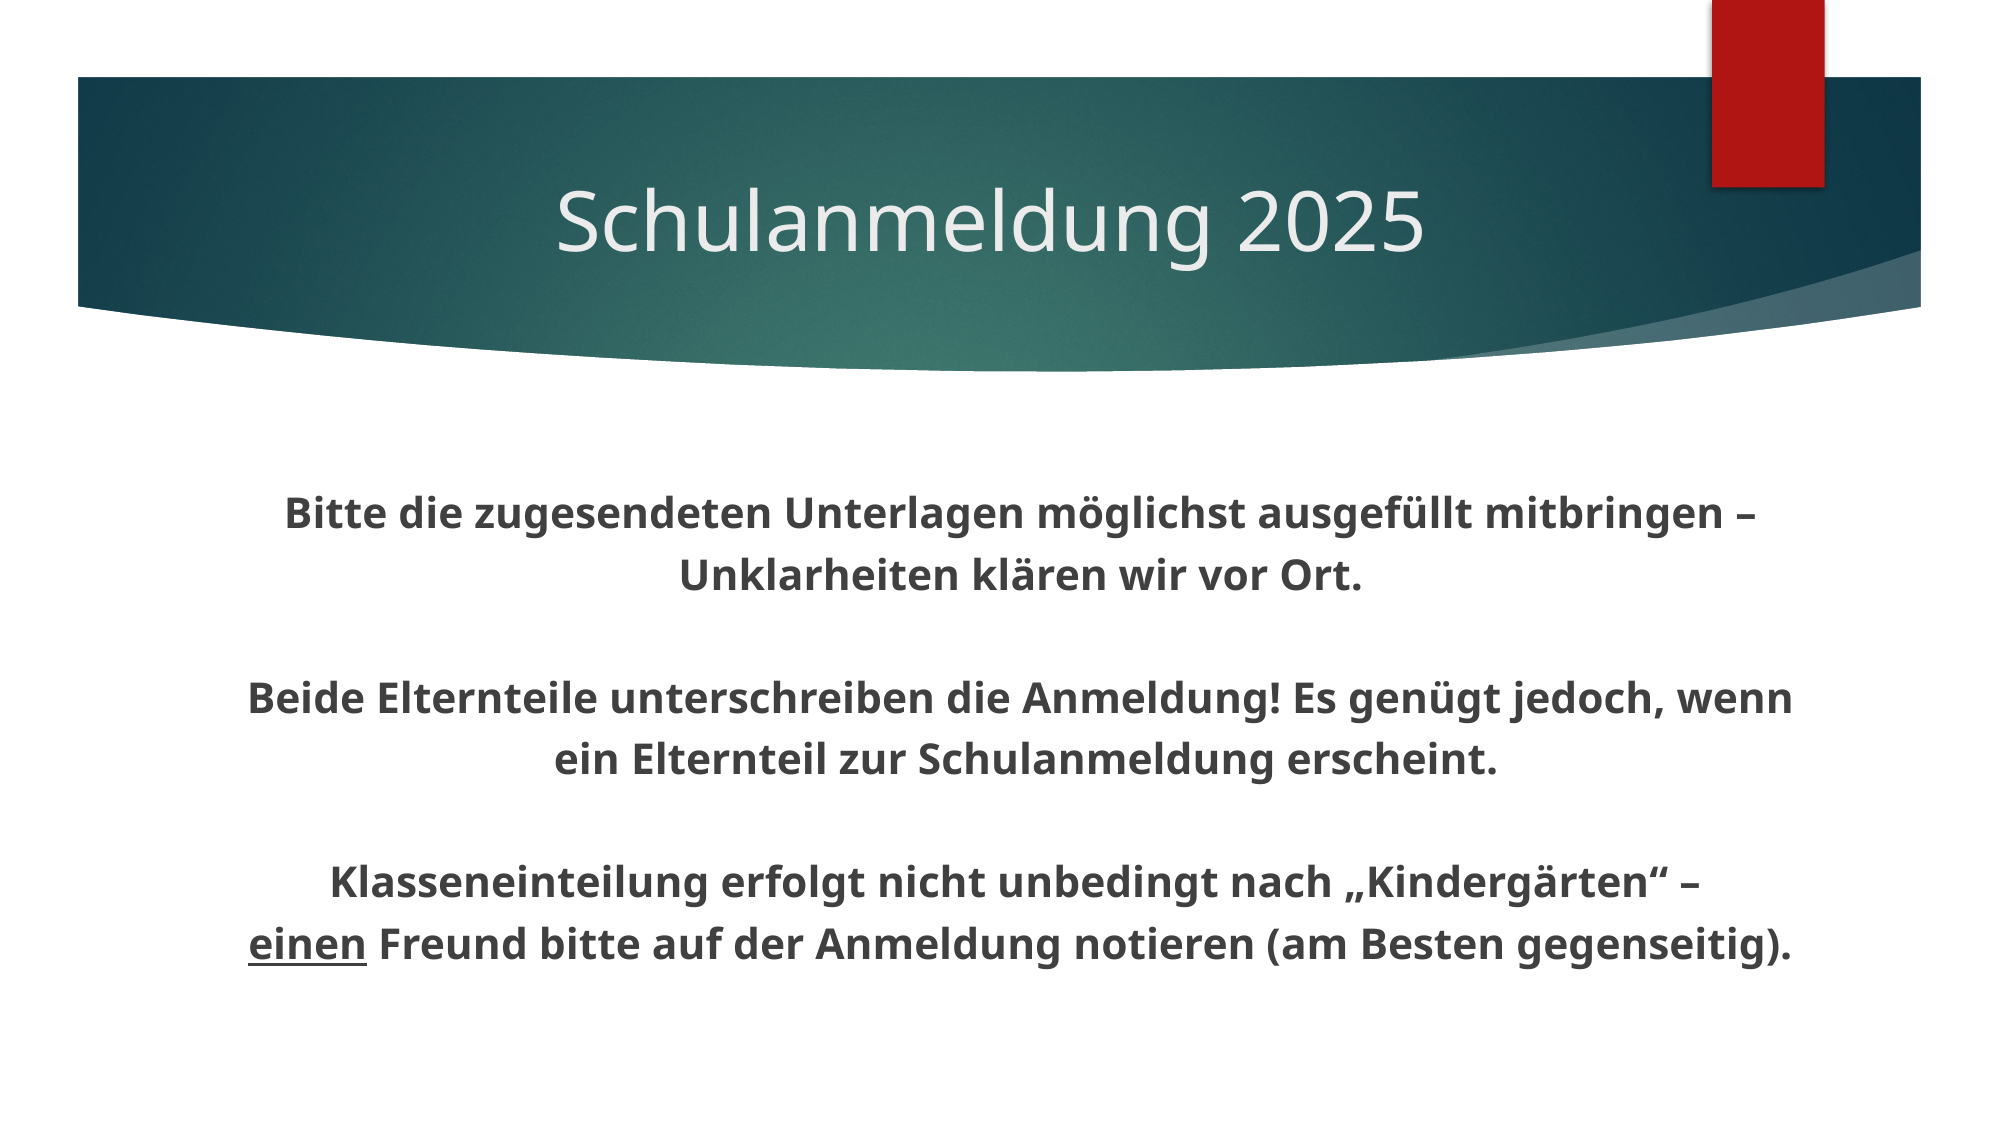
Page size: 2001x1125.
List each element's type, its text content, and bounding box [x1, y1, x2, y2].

title Schulanmeldung 2025 [97, 159, 1886, 276]
list Bitte die zugesendeten Unterlagen möglichst ausgefüllt mitbringen – Unklarheiten klären wir vor Ort. Beide Elternteile unterschreiben die Anmeldung! Es genügt jedoch, wenn ein Elternteil zur Schulanmeldung erscheint. Klasseneinteilung erfolgt nicht unbedingt nach „Kindergärten“ – einen Freund bitte auf der Anmeldung notieren (am Besten gegenseitig). [189, 427, 1852, 988]
